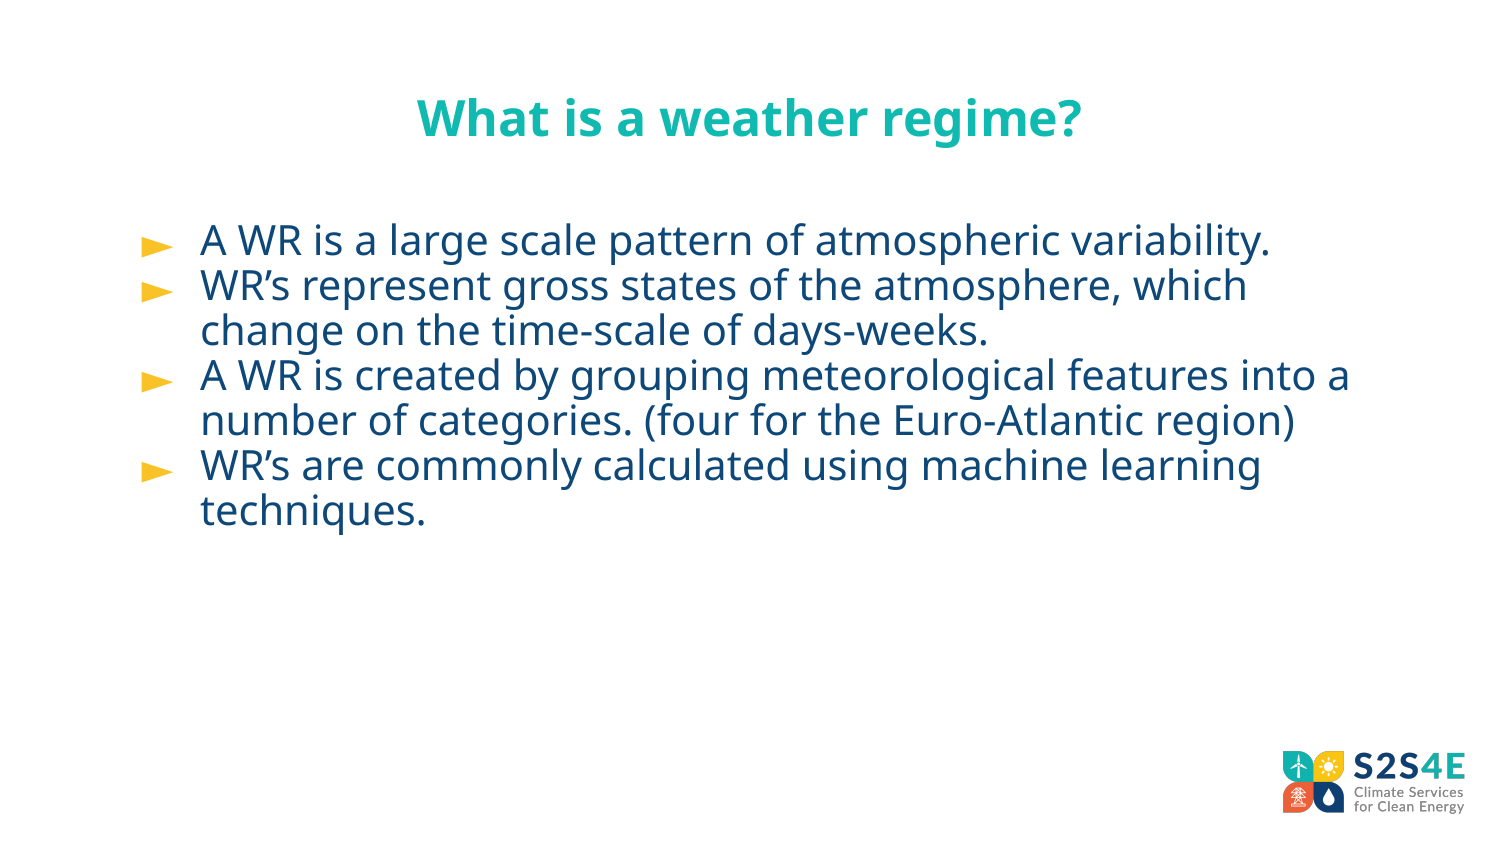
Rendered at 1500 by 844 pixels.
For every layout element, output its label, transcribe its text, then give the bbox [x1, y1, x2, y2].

list A WR is a large scale pattern of atmospheric variability. WR’s represent gross states of the atmosphere, which change on the time-scale of days-weeks. A WR is created by grouping meteorological features into a number of categories. (four for the Euro-Atlantic region) WR’s are commonly calculated using machine learning techniques. [113, 214, 1387, 307]
picture [1283, 748, 1468, 815]
title What is a weather regime? [113, 87, 1387, 189]
